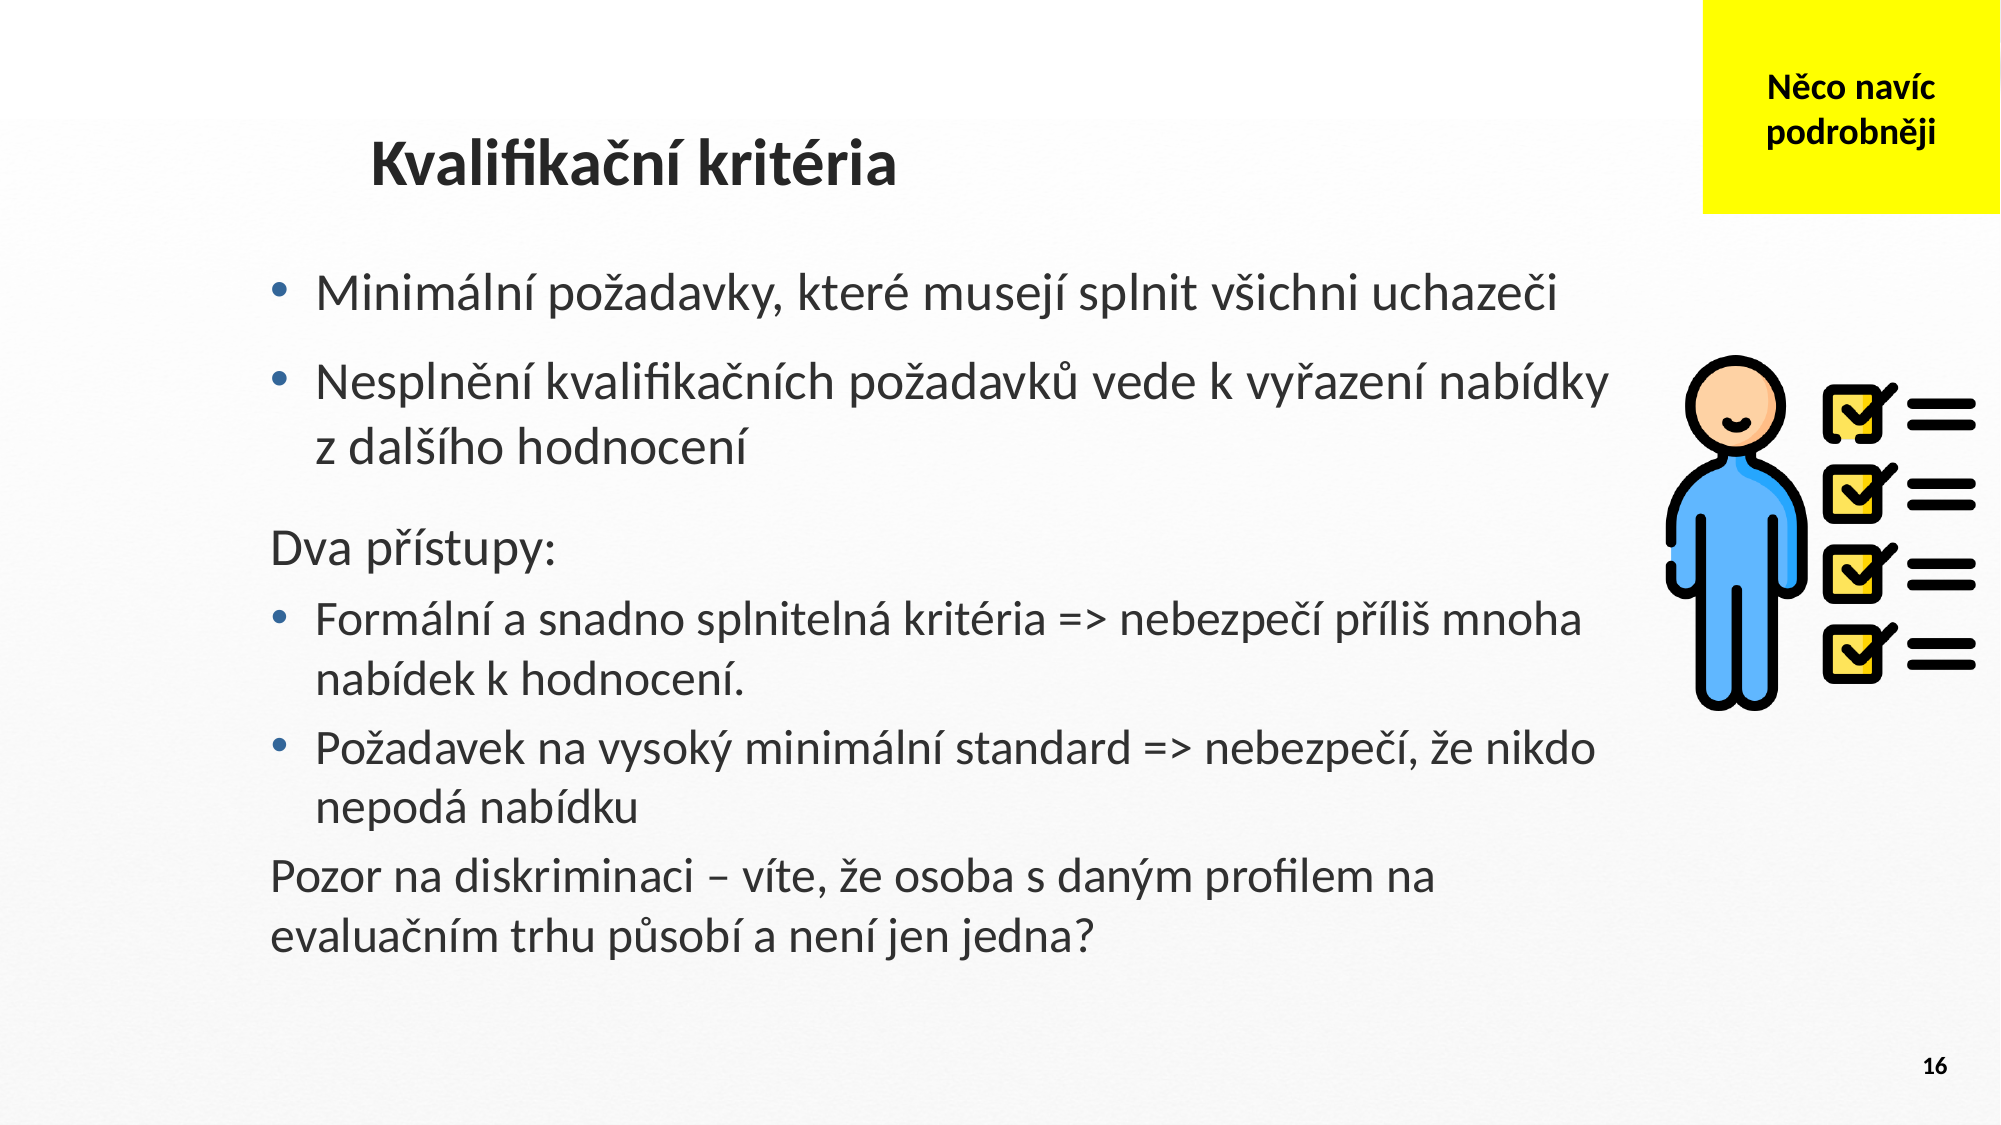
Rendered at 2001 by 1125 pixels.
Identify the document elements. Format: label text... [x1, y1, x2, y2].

list Minimální požadavky, které musejí splnit všichni uchazeči Nesplnění kvalifikačních požadavků vede k vyřazení nabídky z dalšího hodnocení Dva přístupy: Formální a snadno splnitelná kritéria => nebezpečí příliš mnoha nabídek k hodnocení. Požadavek na vysoký minimální standard => nebezpečí, že nikdo nepodá nabídku Pozor na diskriminaci – víte, že osoba s daným profilem na evaluačním trhu působí a není jen jedna? [255, 249, 1650, 970]
title Kvalifikační kritéria [356, 117, 1701, 207]
text_box 16 [1872, 1041, 1963, 1100]
text_box Něco navíc podrobněji [1701, 0, 2000, 216]
picture [1642, 354, 1999, 711]
